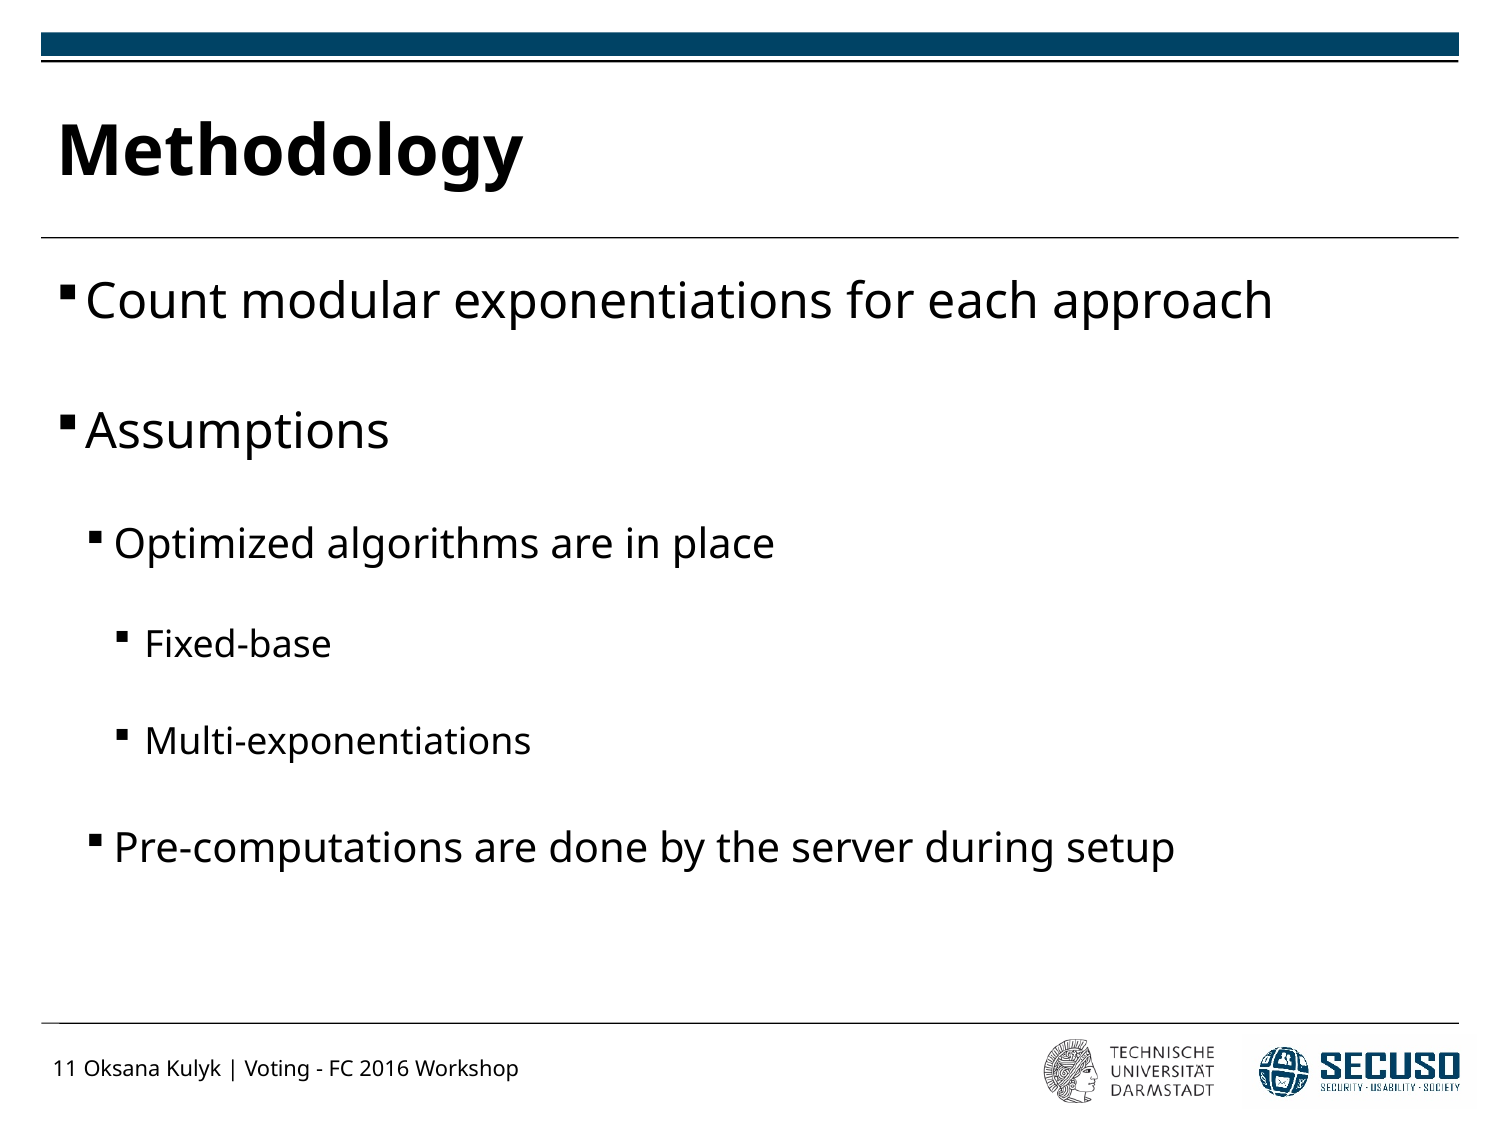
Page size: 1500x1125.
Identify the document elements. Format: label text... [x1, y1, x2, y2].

footer Oksana Kulyk | Voting - FC 2016 Workshop [93, 1046, 979, 1106]
list Count modular exponentiations for each approach Assumptions Optimized algorithms are in place Fixed-base Multi-exponentiations Pre-computations are done by the server during setup [41, 261, 1483, 1000]
slide_number 11 [14, 1046, 93, 1106]
title Methodology [41, 62, 1459, 233]
picture [1025, 1028, 1477, 1114]
